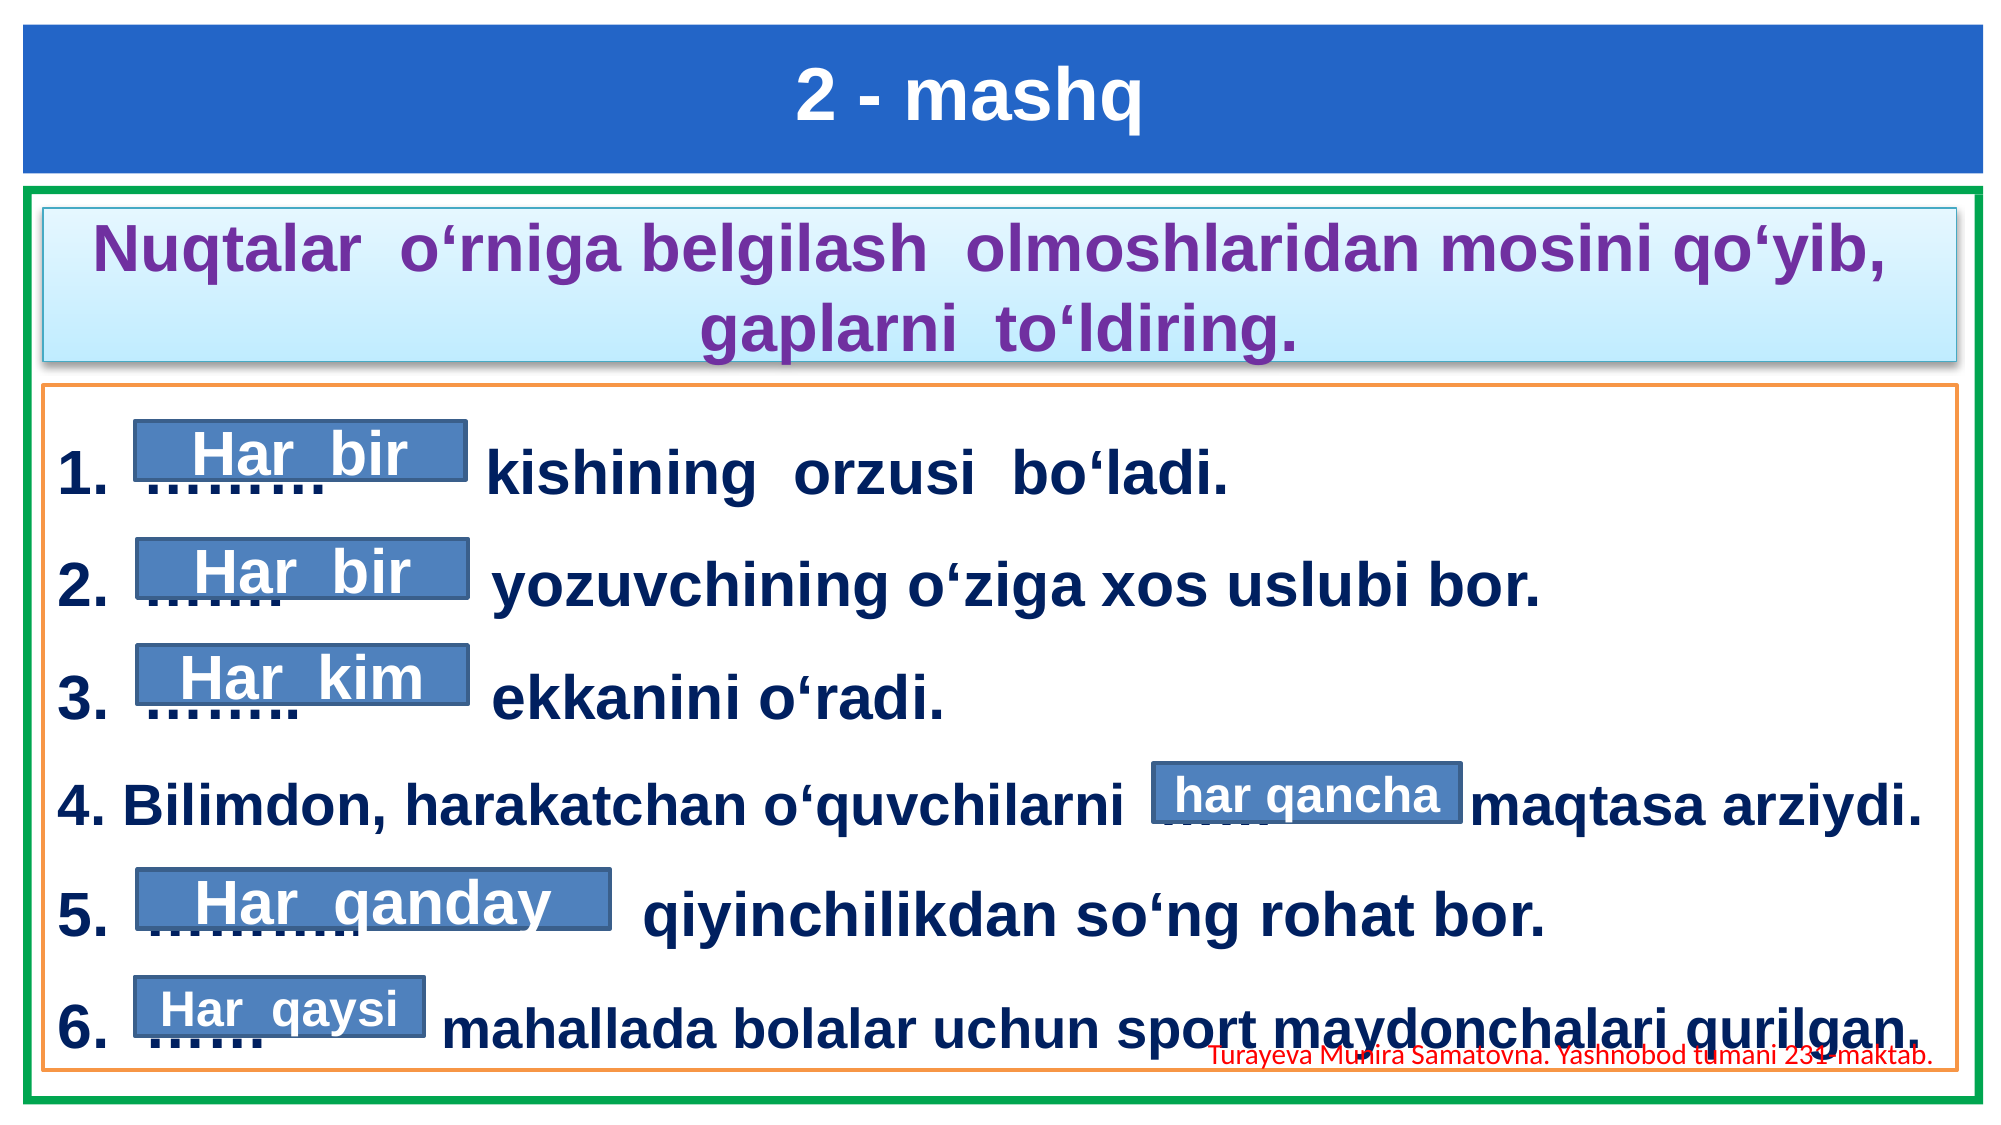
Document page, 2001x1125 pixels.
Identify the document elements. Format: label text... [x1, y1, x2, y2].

text_box ……… kishining orzusi bo‘ladi. ……. yozuvchining o‘ziga xos uslubi bor. …….. ekkanini o‘radi. 4. Bilimdon, harakatchan o‘quvchilarni …… maqtasa arziydi. 5. ……….. qiyinchilikdan so‘ng rohat bor. 6. …… mahallada bolalar uchun sport maydonchalari qurilgan. [41, 383, 1959, 1072]
text_box Har bir [133, 419, 468, 482]
text_box 2 - mashq [77, 43, 1864, 137]
text_box Nuqtalar o‘rniga belgilash olmoshlaridan mosini qo‘yib, gaplarni to‘ldiring. [42, 207, 1957, 362]
footer Turayeva Munira Samatovna. Yashnobod tumani 231-maktab. [1186, 1035, 1956, 1071]
text_box Har bir [135, 537, 470, 600]
text_box har qancha [1151, 761, 1463, 824]
text_box Har qanday [135, 867, 612, 931]
text_box Har qaysi [133, 975, 426, 1038]
text_box Har kim [135, 643, 470, 706]
